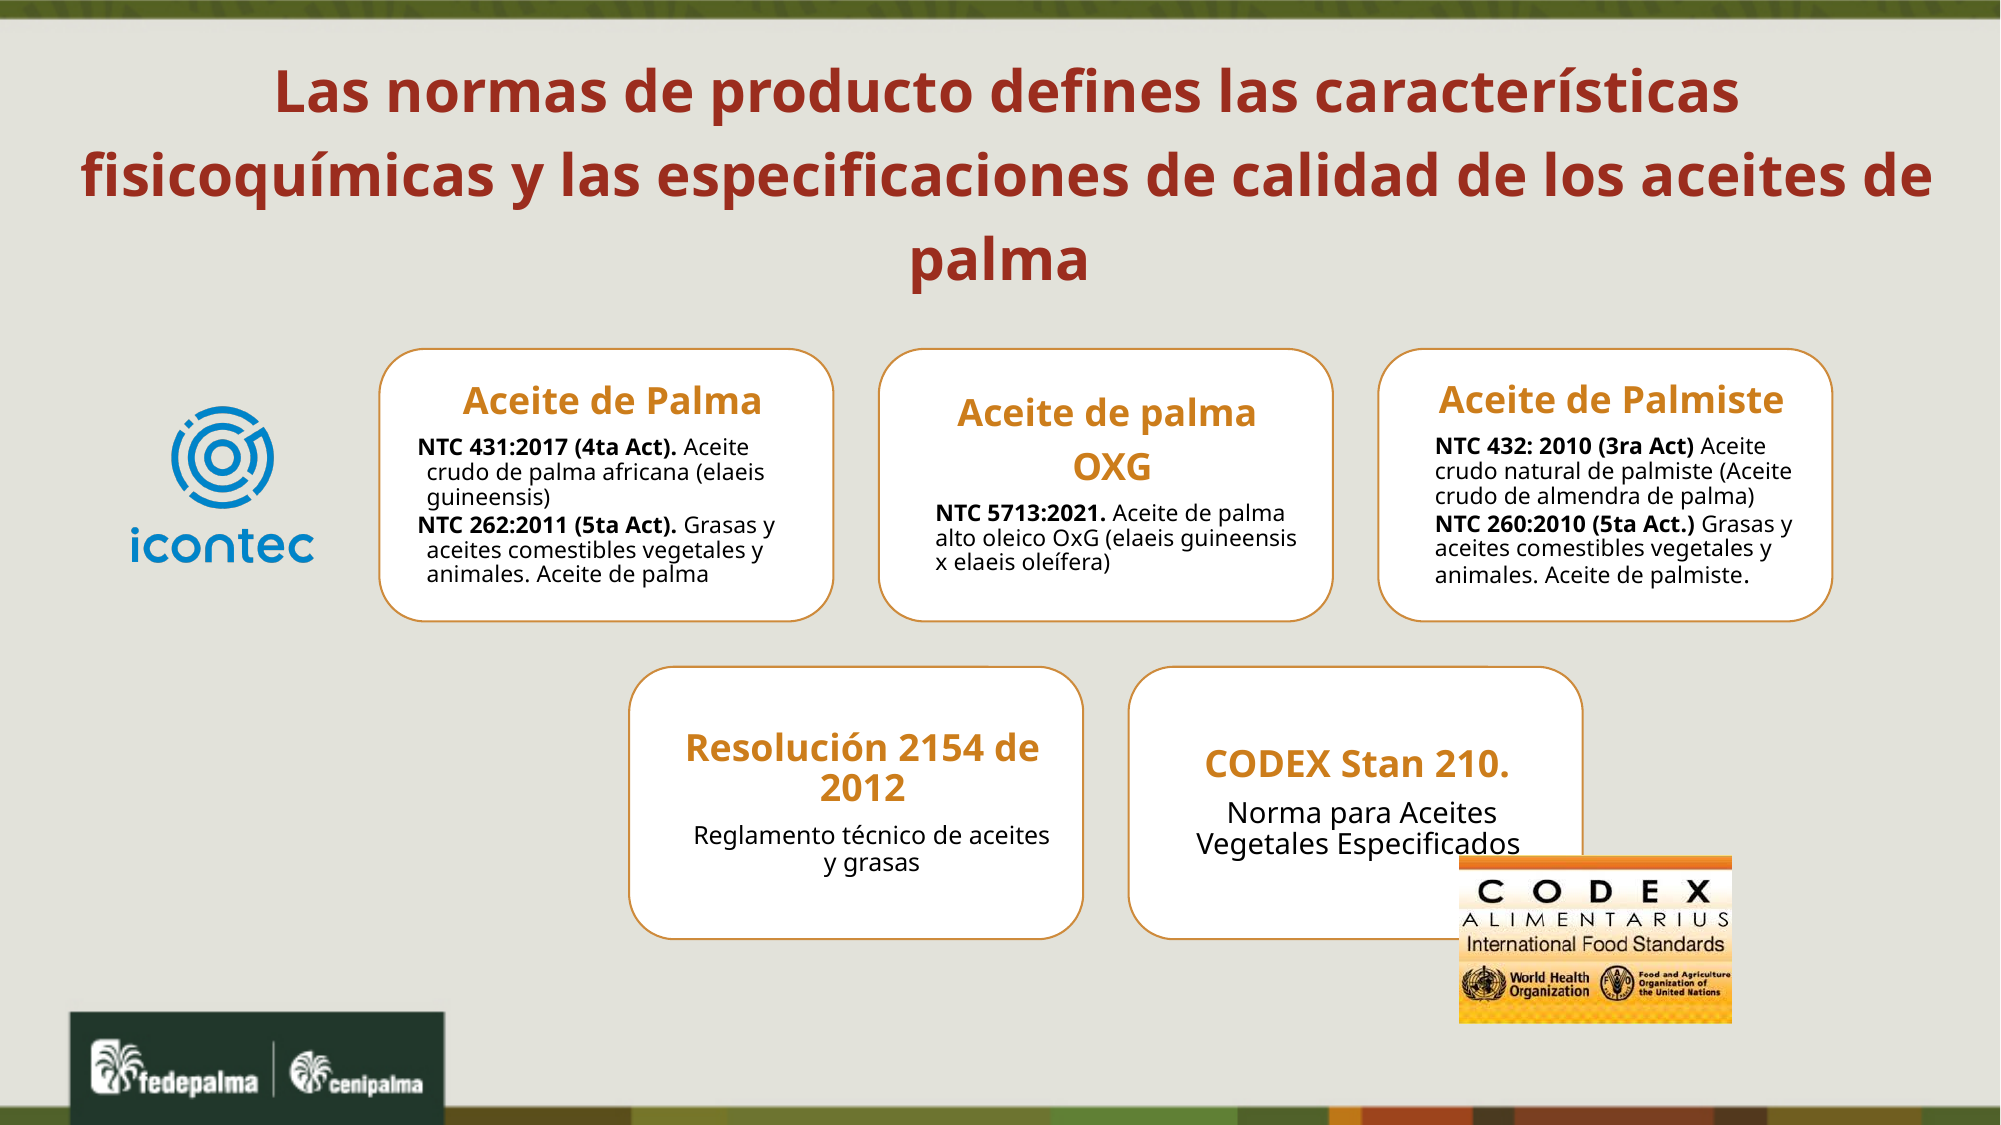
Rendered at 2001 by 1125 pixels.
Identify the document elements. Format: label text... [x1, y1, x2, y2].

picture [0, 0, 2001, 1125]
title Las normas de producto defines las características fisicoquímicas y las especificaciones de calidad de los aceites de palma [62, 88, 1953, 244]
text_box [313, 348, 1898, 940]
